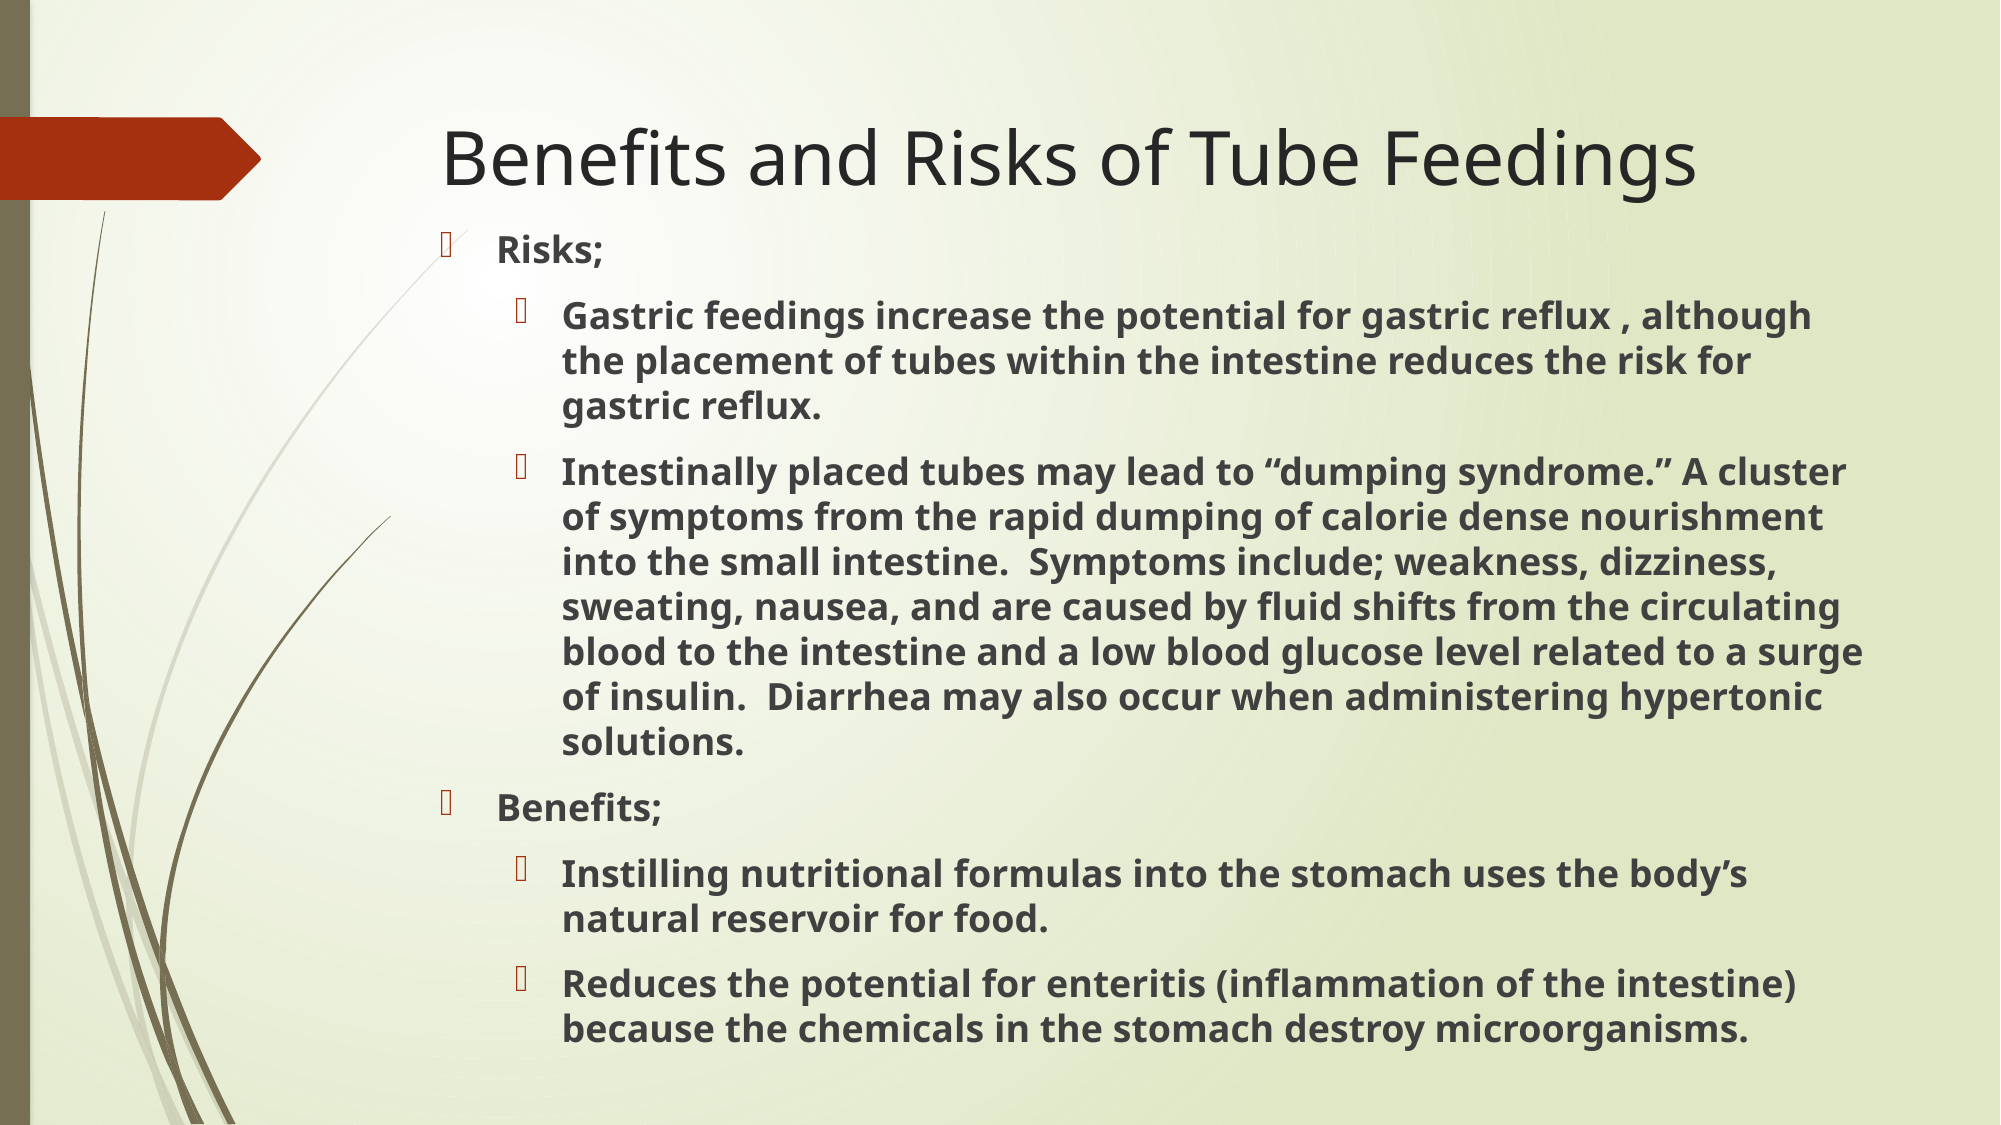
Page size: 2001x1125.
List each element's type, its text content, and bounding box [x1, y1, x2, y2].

title Benefits and Risks of Tube Feedings [425, 102, 1888, 218]
list Risks; Gastric feedings increase the potential for gastric reflux , although the placement of tubes within the intestine reduces the risk for gastric reflux. Intestinally placed tubes may lead to “dumping syndrome.” A cluster of symptoms from the rapid dumping of calorie dense nourishment into the small intestine. Symptoms include; weakness, dizziness, sweating, nausea, and are caused by fluid shifts from the circulating blood to the intestine and a low blood glucose level related to a surge of insulin. Diarrhea may also occur when administering hypertonic solutions. Benefits; Instilling nutritional formulas into the stomach uses the body’s natural reservoir for food. Reduces the potential for enteritis (inflammation of the intestine) because the chemicals in the stomach destroy microorganisms. [424, 218, 1888, 1063]
